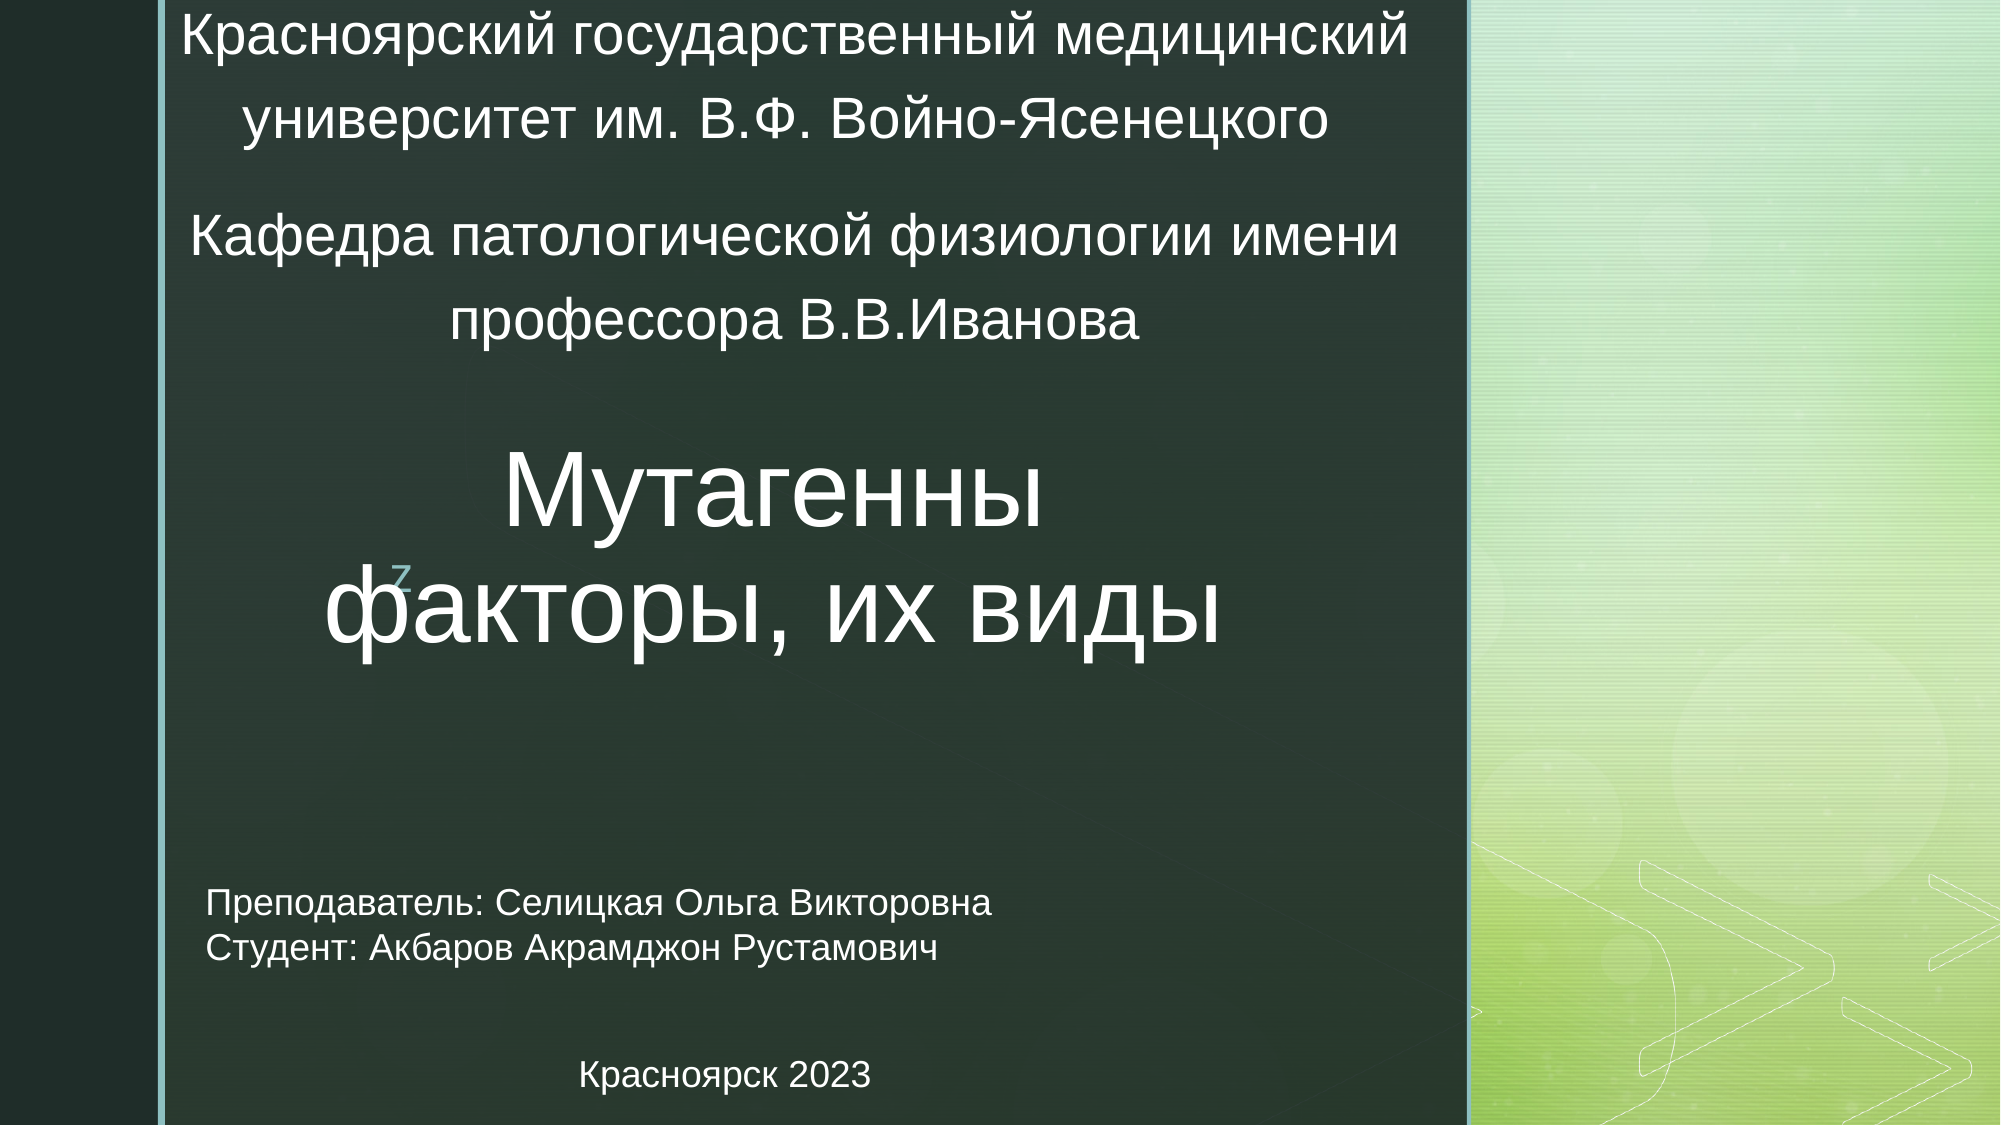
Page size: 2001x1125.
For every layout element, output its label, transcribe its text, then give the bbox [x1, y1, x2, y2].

subtitle Красноярский государственный медицинский университет им. В.Ф. Войно-Ясенецкого Кафедра патологической физиологии имени профессора В.В.Иванова [84, 21, 1506, 359]
title Мутагенны факторы, их виды [307, 425, 1241, 700]
text_box Преподаватель: Селицкая Ольга Викторовна Студент: Акбаров Акрамджон Рустамович [190, 870, 1495, 976]
picture [1472, 0, 2001, 1125]
text_box Красноярск 2023 [563, 1042, 1036, 1103]
